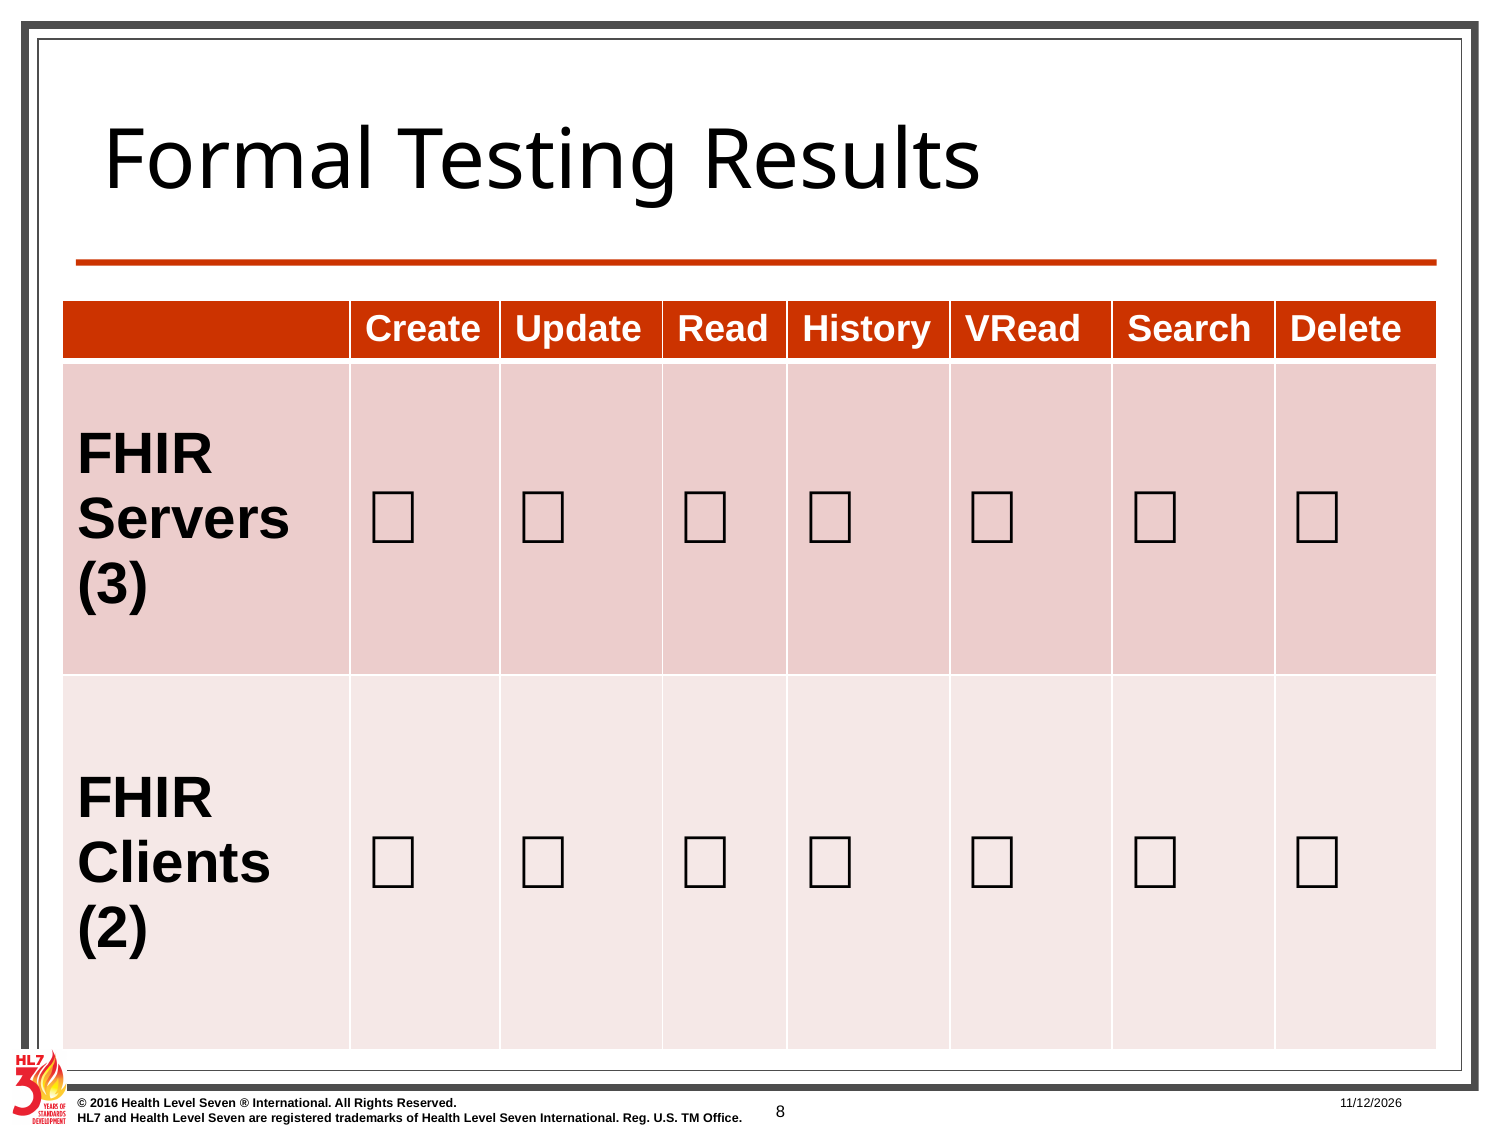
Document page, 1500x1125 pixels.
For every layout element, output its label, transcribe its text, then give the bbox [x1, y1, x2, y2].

table_cell ✅ [951, 676, 1111, 1049]
table_cell ✅ [1113, 676, 1274, 1049]
table_cell ✅ [351, 676, 499, 1049]
table_header Create [351, 301, 499, 358]
table_header [63, 301, 349, 358]
table_header Update [501, 301, 662, 358]
table_header History [788, 301, 949, 358]
table_cell ✅ [788, 676, 949, 1049]
table_cell ✅ [663, 364, 786, 674]
table_cell ✅ [663, 676, 786, 1049]
table_cell ✅ [351, 364, 499, 674]
table_cell FHIR Servers (3) [63, 364, 349, 674]
table_header Search [1113, 301, 1274, 358]
table_cell ✅ [501, 364, 662, 674]
table_header VRead [951, 301, 1111, 358]
table_cell ✅ [1276, 364, 1436, 674]
table_cell ✅ [1113, 364, 1274, 674]
table_cell ✅ [501, 676, 662, 1049]
table_header Delete [1276, 301, 1436, 358]
table_header Read [663, 301, 786, 358]
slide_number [1324, 1087, 1463, 1113]
picture [12, 1049, 67, 1125]
table_cell ✅ [1276, 676, 1436, 1049]
table_cell FHIR Clients (2) [63, 676, 349, 1049]
table_cell ✅ [951, 364, 1111, 674]
slide_number 8 [712, 1071, 801, 1125]
title Formal Testing Results [87, 77, 1426, 213]
table_cell ✅ [788, 364, 949, 674]
